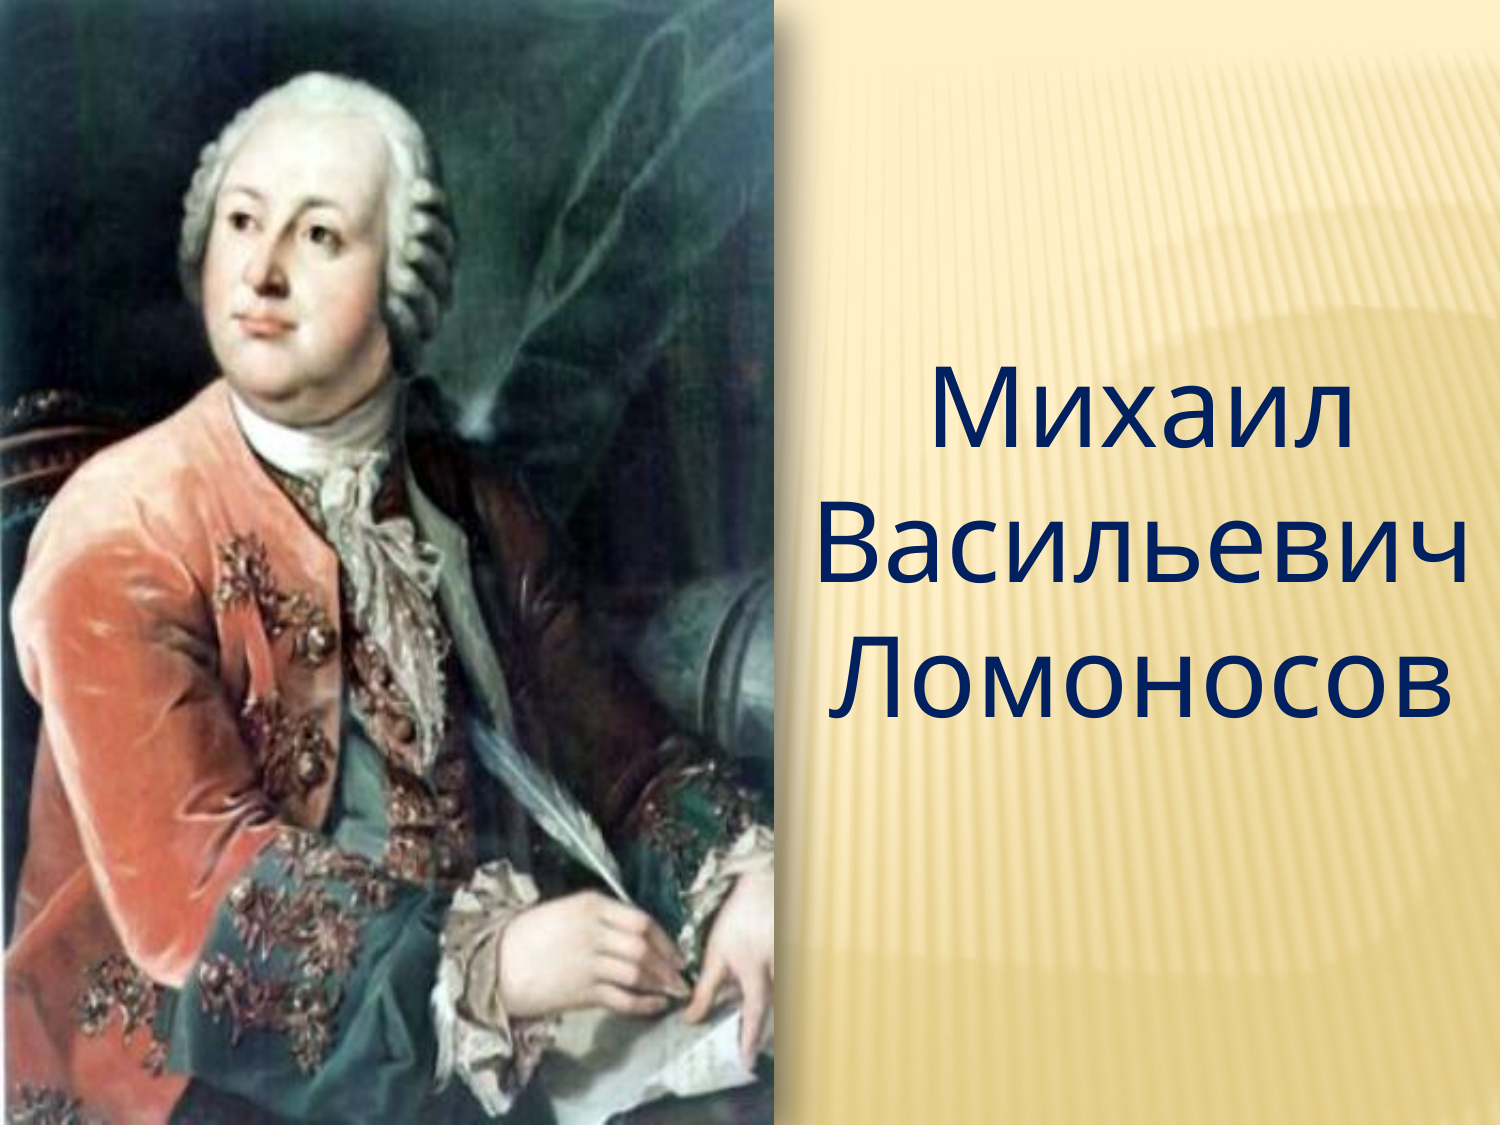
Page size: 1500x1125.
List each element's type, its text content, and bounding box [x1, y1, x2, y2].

picture [0, 0, 774, 1125]
text_box Михаил Васильевич Ломоносов [785, 328, 1500, 748]
